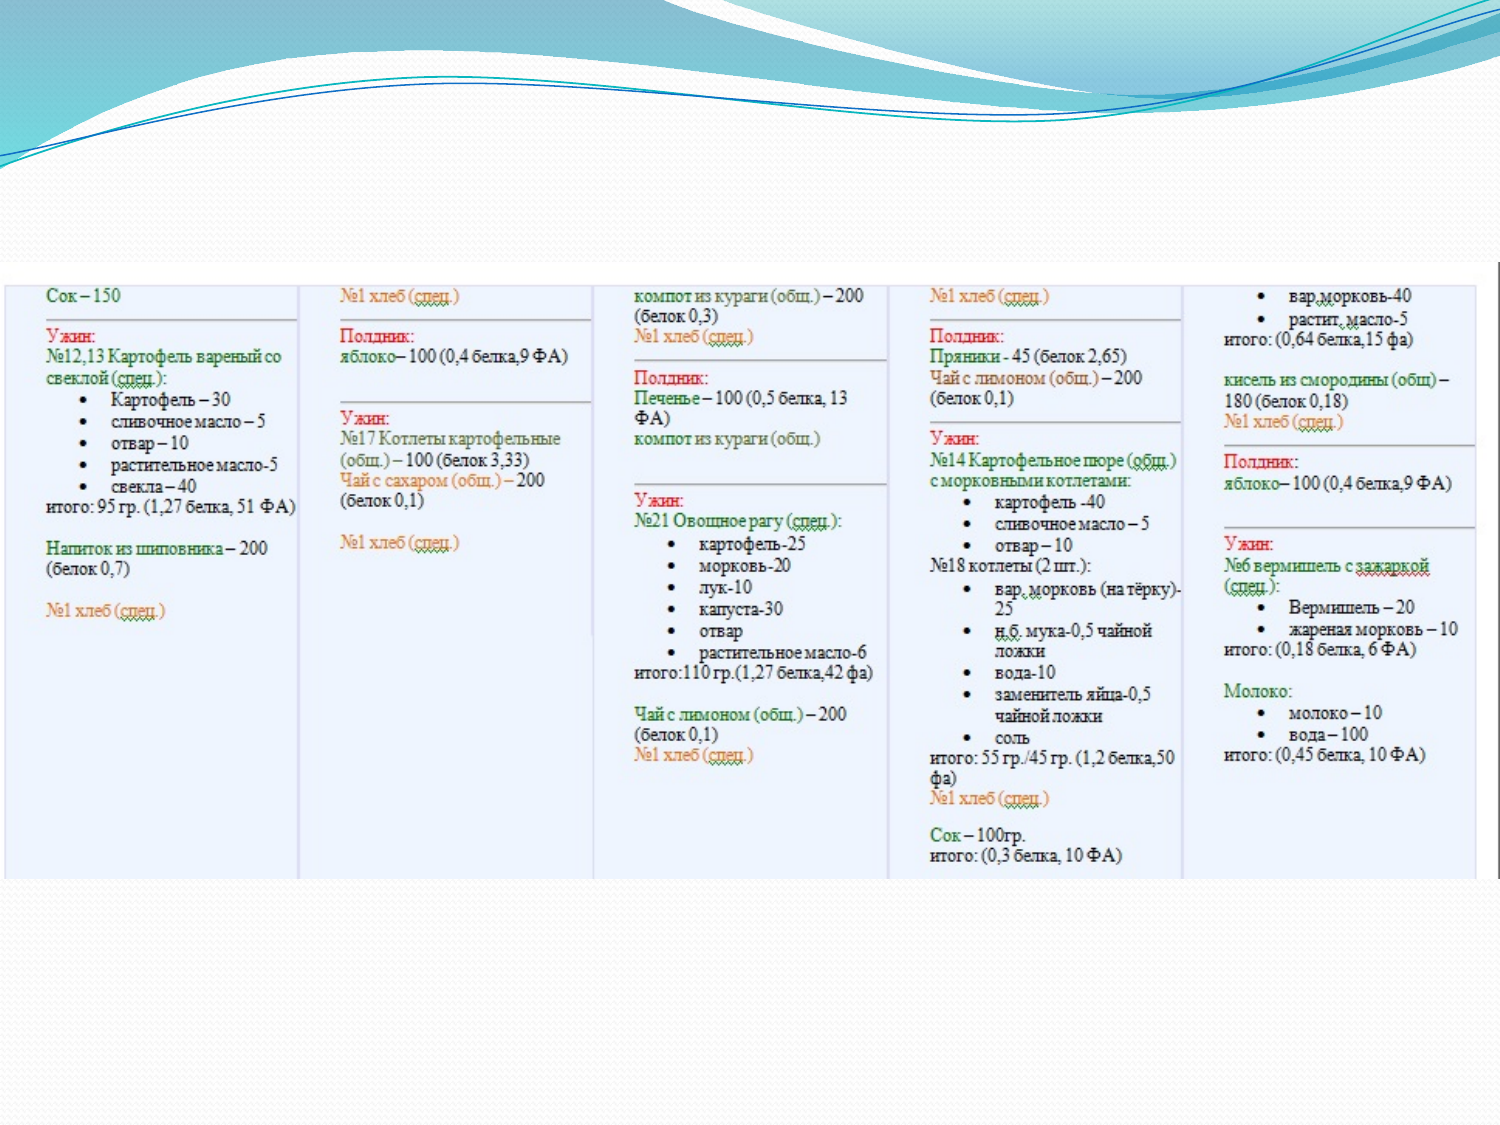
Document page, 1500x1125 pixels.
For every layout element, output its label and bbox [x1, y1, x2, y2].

picture [0, 262, 1500, 880]
